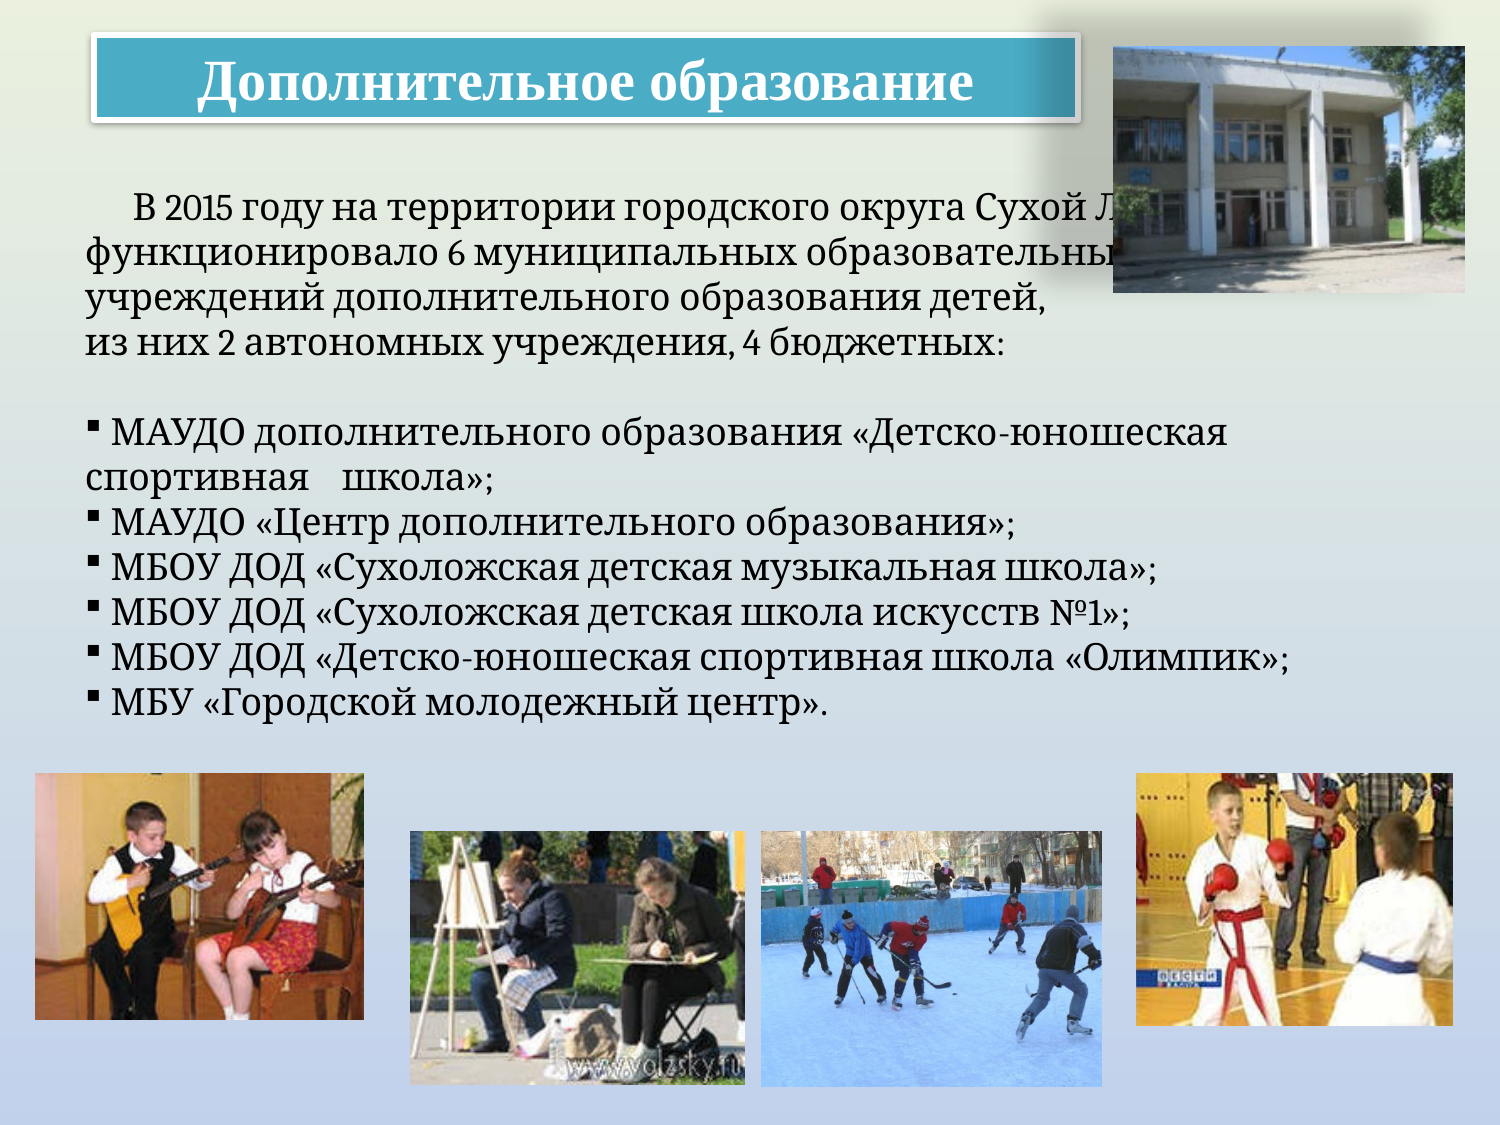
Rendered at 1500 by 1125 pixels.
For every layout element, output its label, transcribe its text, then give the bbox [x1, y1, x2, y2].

picture [1113, 46, 1466, 294]
picture [34, 773, 364, 1020]
picture [1136, 773, 1454, 1026]
picture [409, 831, 746, 1085]
text_box Дополнительное образование [91, 32, 1025, 123]
picture [761, 831, 1102, 1088]
text_box В 2015 году на территории городского округа Сухой Лог функционировало 6 муниципальных образовательных учреждений дополнительного образования детей, из них 2 автономных учреждения, 4 бюджетных: МАУДО дополнительного образования «Детско-юношеская спортивная школа»; МАУДО «Центр дополнительного образования»; МБОУ ДОД «Сухоложская детская музыкальная школа»; МБОУ ДОД «Сухоложская детская школа искусств №1»; МБОУ ДОД «Детско-юношеская спортивная школа «Олимпик»; МБУ «Городской молодежный центр». [70, 175, 1396, 776]
